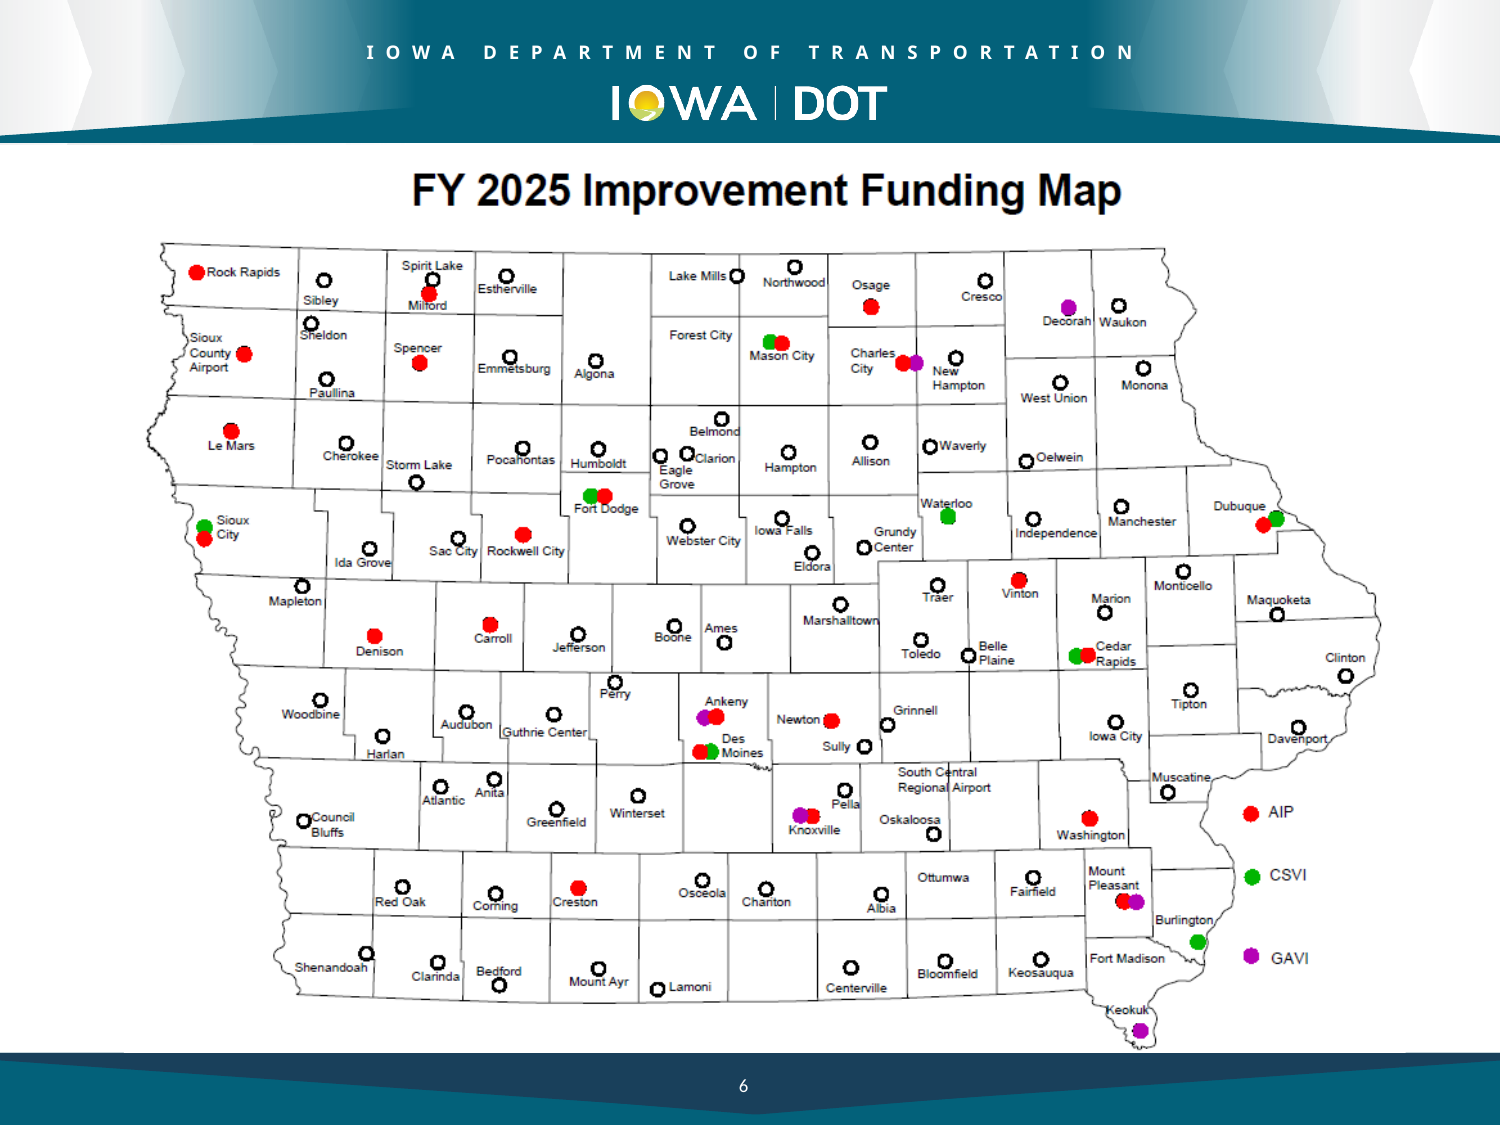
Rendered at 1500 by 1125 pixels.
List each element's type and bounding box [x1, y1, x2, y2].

picture [629, 85, 664, 120]
picture [722, 87, 756, 120]
picture [0, 0, 406, 135]
picture [123, 149, 1406, 1053]
picture [796, 87, 823, 119]
picture [1094, 48, 1101, 57]
picture [613, 87, 618, 120]
picture [671, 87, 720, 120]
picture [859, 87, 887, 119]
picture [1095, 0, 1500, 135]
picture [827, 86, 858, 120]
